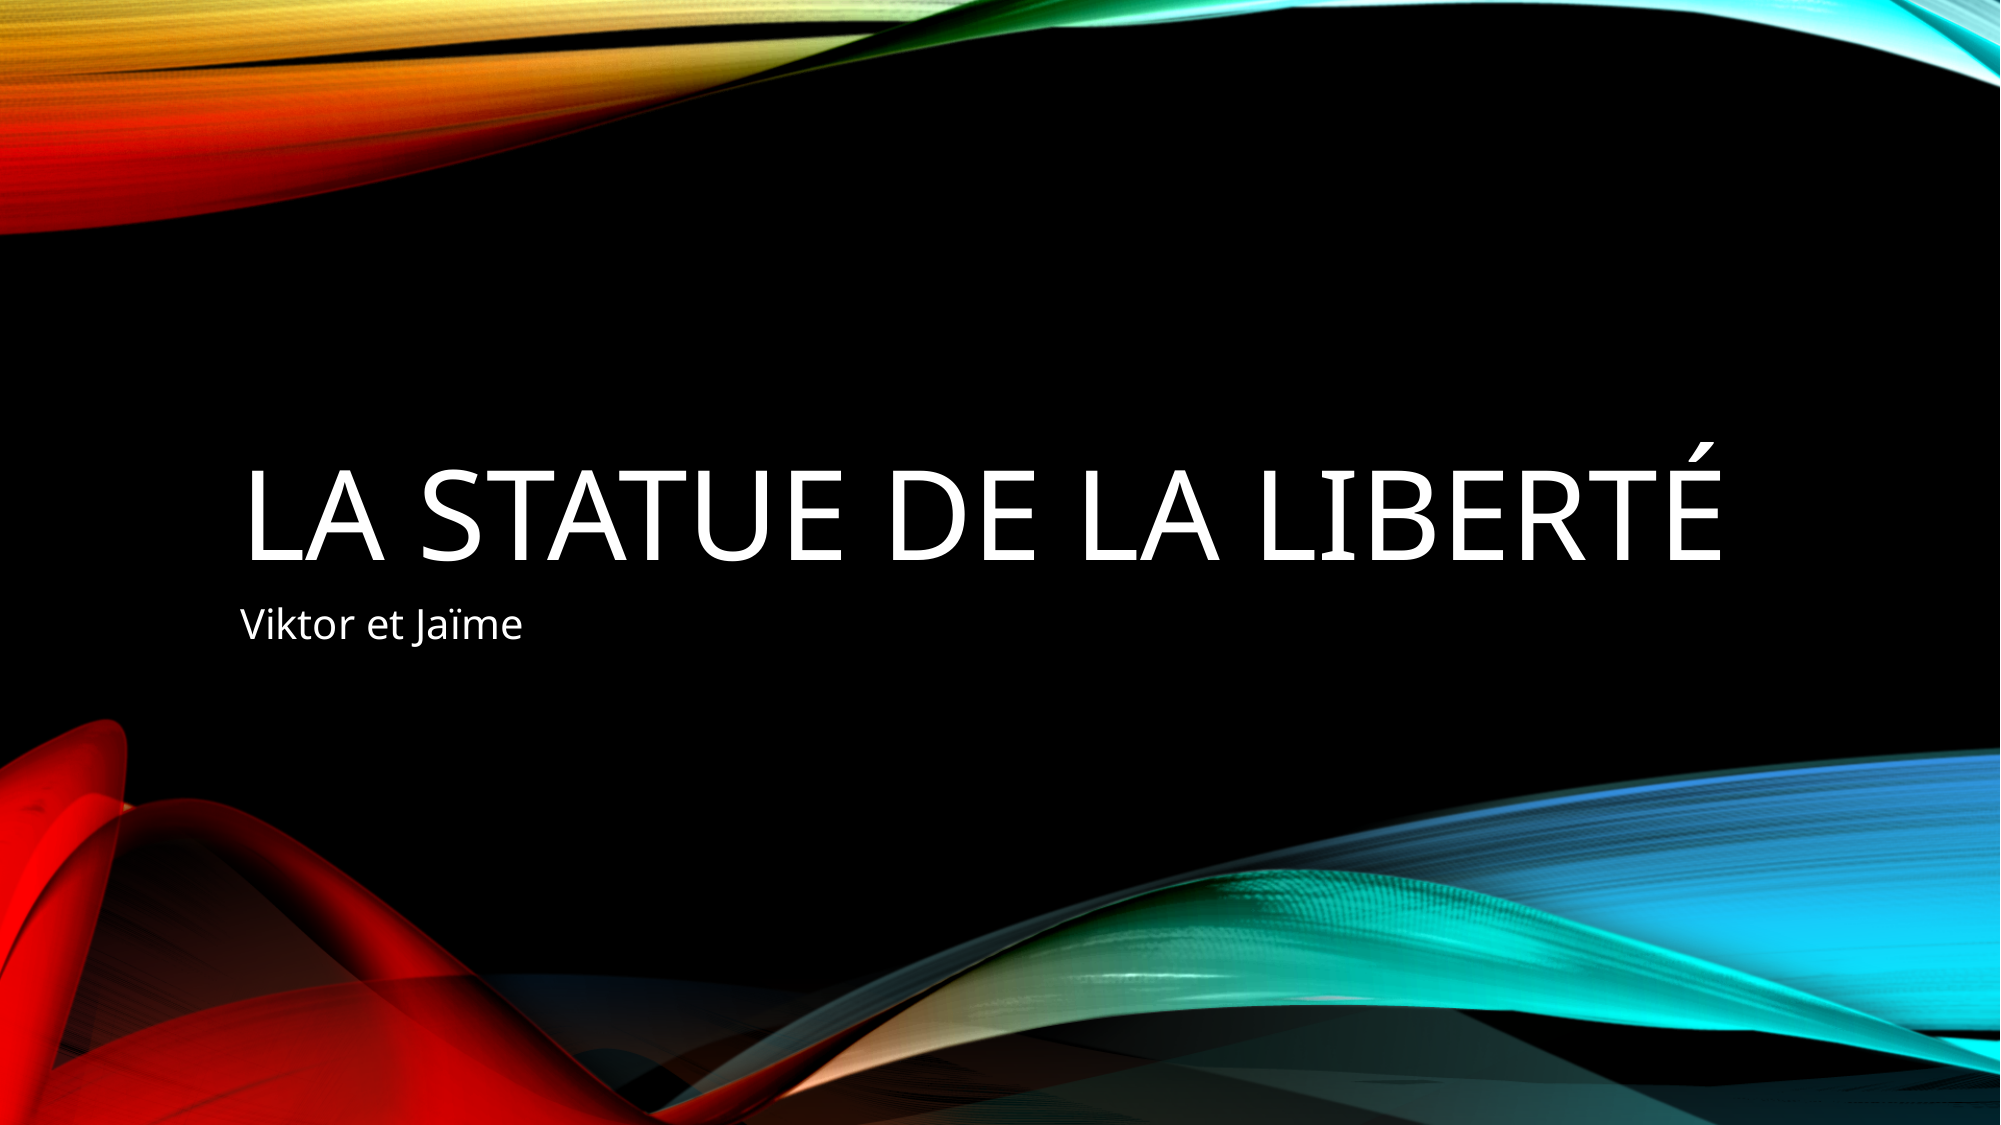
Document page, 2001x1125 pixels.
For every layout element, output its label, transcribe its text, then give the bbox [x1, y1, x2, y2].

picture [0, 0, 2000, 237]
title La statue de la liberté [225, 295, 1775, 595]
picture [0, 717, 2000, 1125]
subtitle Viktor et Jaïme [225, 595, 1775, 709]
